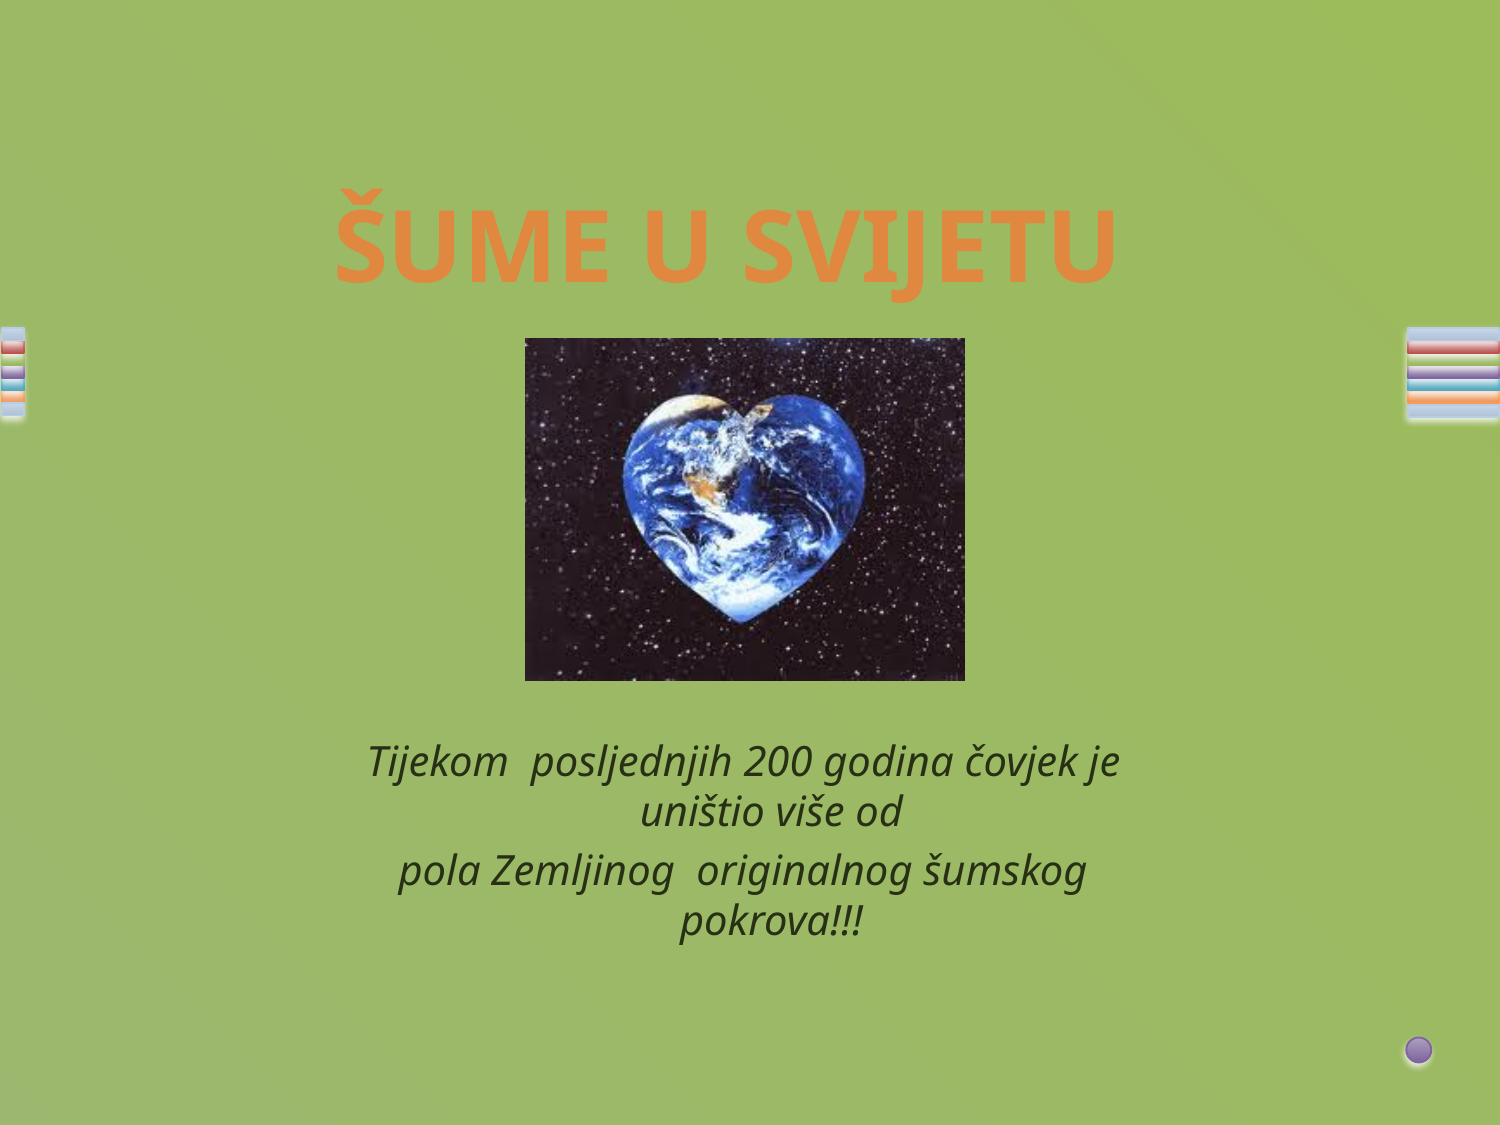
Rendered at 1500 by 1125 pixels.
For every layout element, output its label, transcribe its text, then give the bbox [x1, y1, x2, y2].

list ŠUME U SVIJETU [53, 149, 1404, 337]
list Tijekom posljednjih 200 godina čovjek je uništio više od pola Zemljinog originalnog šumskog pokrova!!! [324, 727, 1163, 1053]
picture [525, 337, 966, 682]
